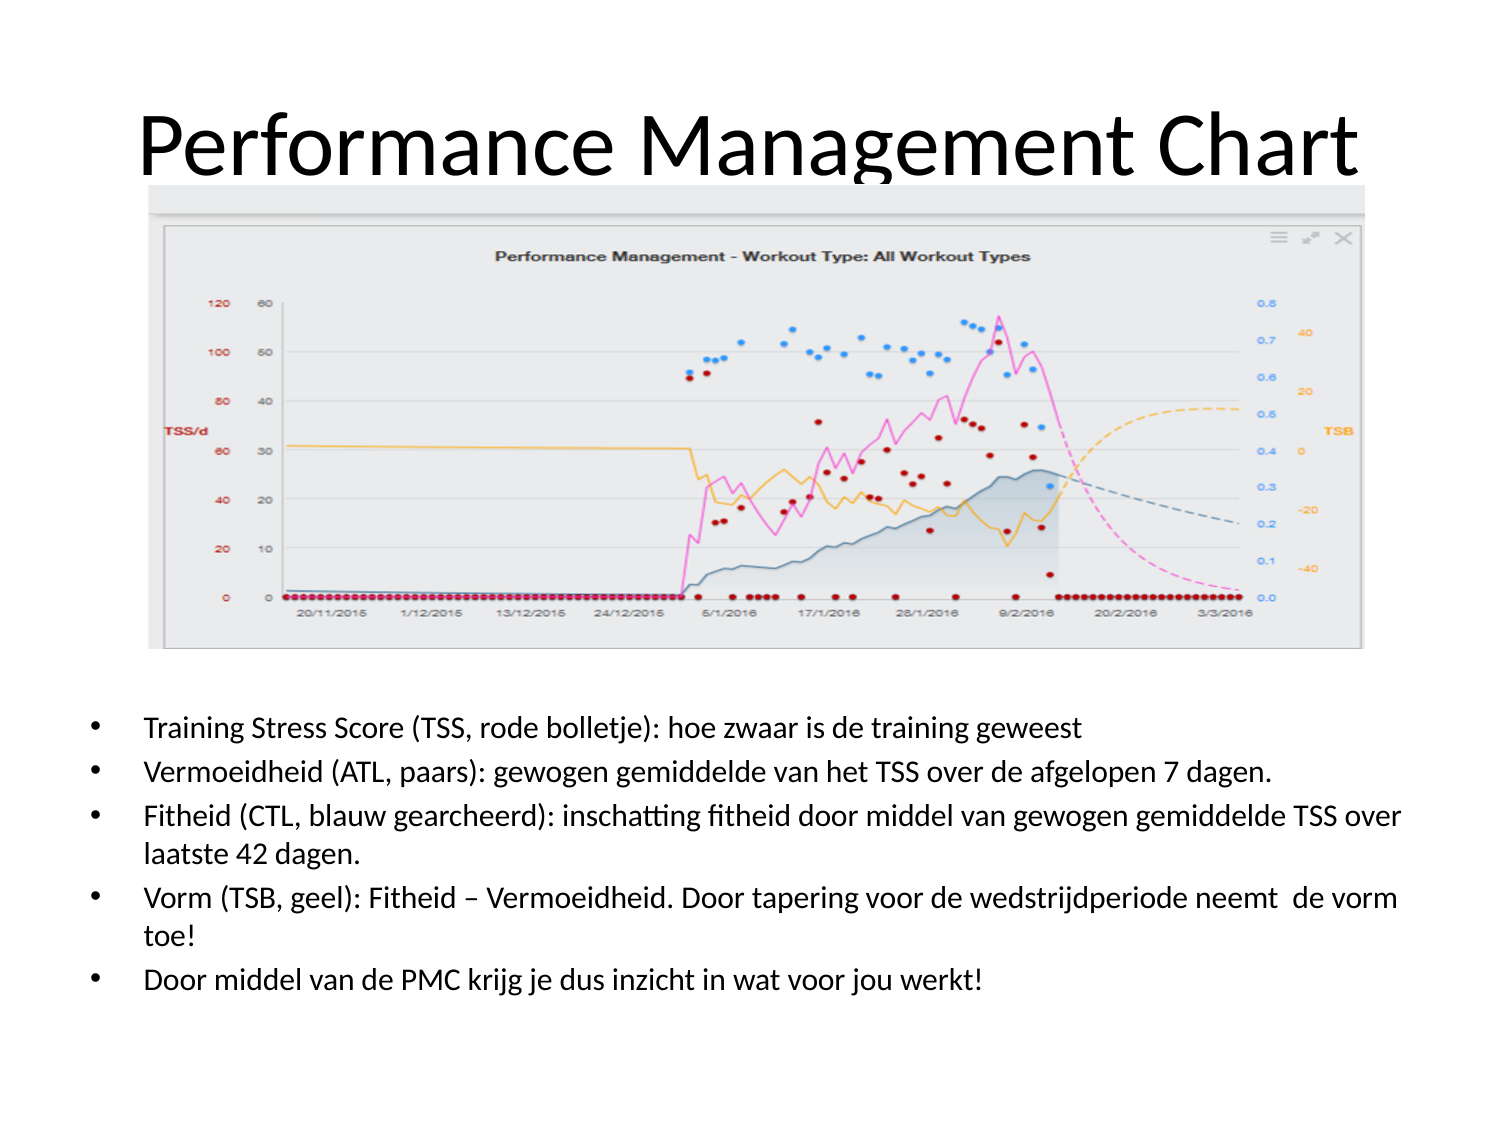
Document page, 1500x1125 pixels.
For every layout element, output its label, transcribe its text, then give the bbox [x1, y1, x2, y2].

list Training Stress Score (TSS, rode bolletje): hoe zwaar is de training geweest Vermoeidheid (ATL, paars): gewogen gemiddelde van het TSS over de afgelopen 7 dagen. Fitheid (CTL, blauw gearcheerd): inschatting fitheid door middel van gewogen gemiddelde TSS over laatste 42 dagen. Vorm (TSB, geel): Fitheid – Vermoeidheid. Door tapering voor de wedstrijdperiode neemt de vorm toe! Door middel van de PMC krijg je dus inzicht in wat voor jou werkt! [75, 262, 1425, 1005]
title Performance Management Chart [75, 45, 1425, 233]
picture [147, 184, 1365, 649]
